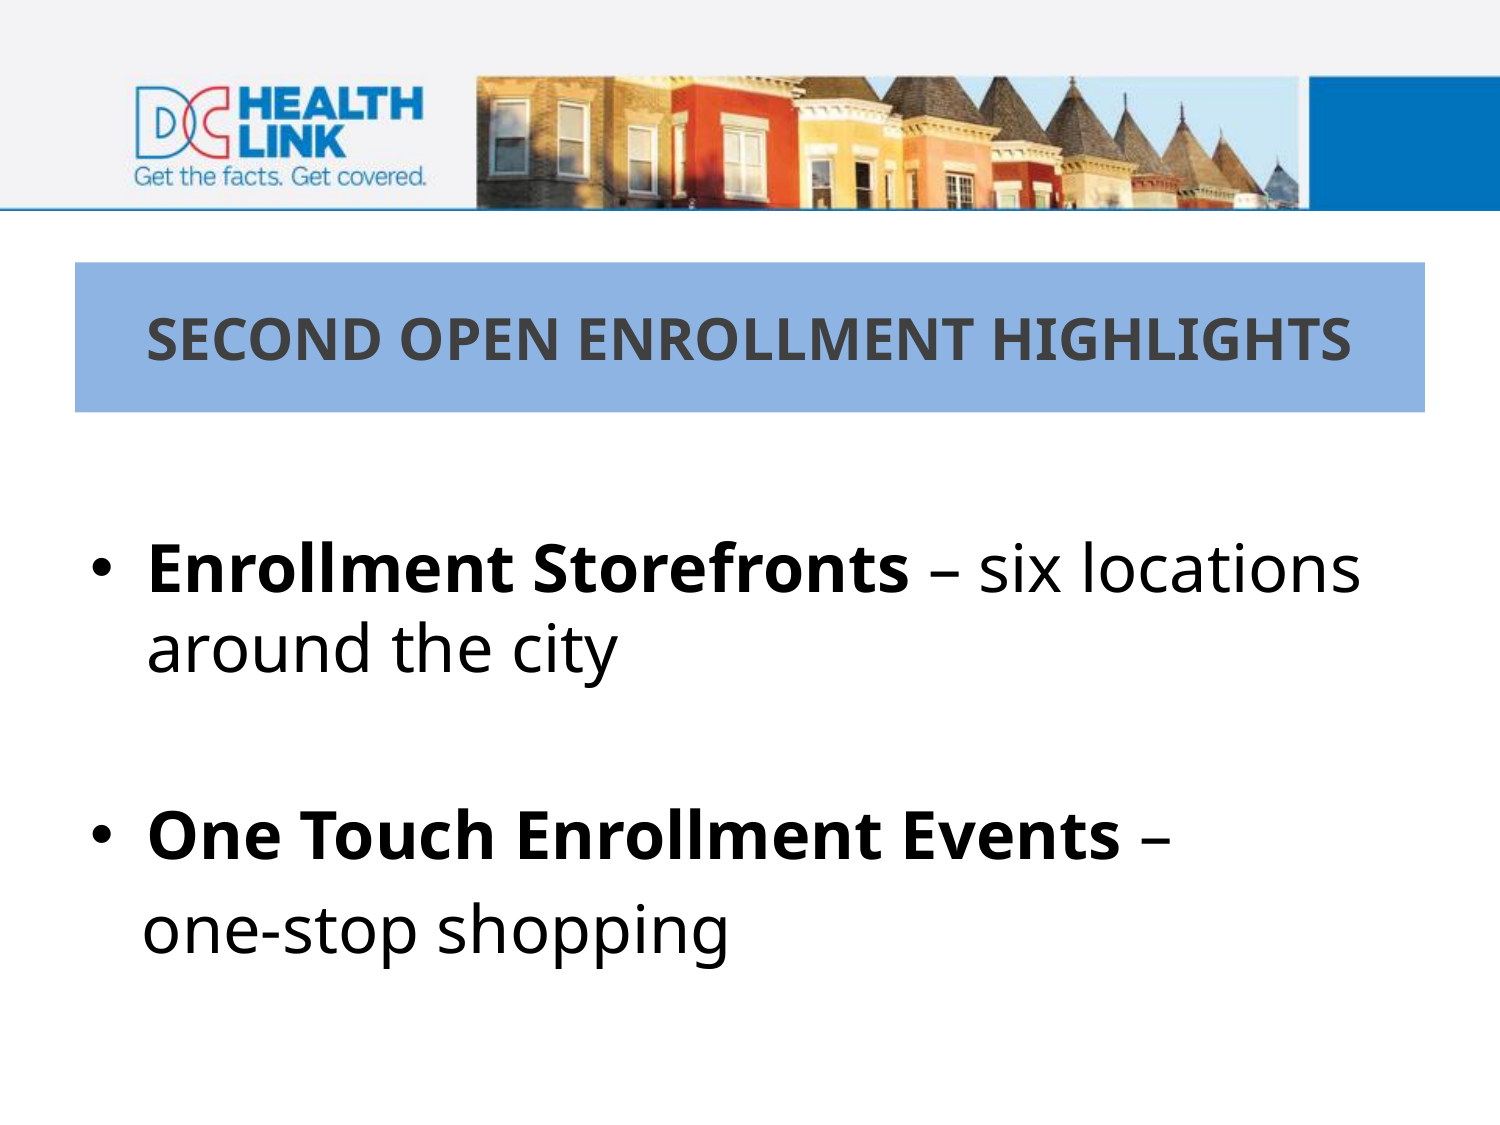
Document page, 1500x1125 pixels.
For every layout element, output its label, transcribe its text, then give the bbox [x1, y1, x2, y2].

picture [0, 0, 1500, 211]
title SECOND OPEN ENROLLMENT HIGHLIGHTS [75, 262, 1425, 413]
list Enrollment Storefronts – six locations around the city One Touch Enrollment Events – one-stop shopping [75, 425, 1425, 1005]
